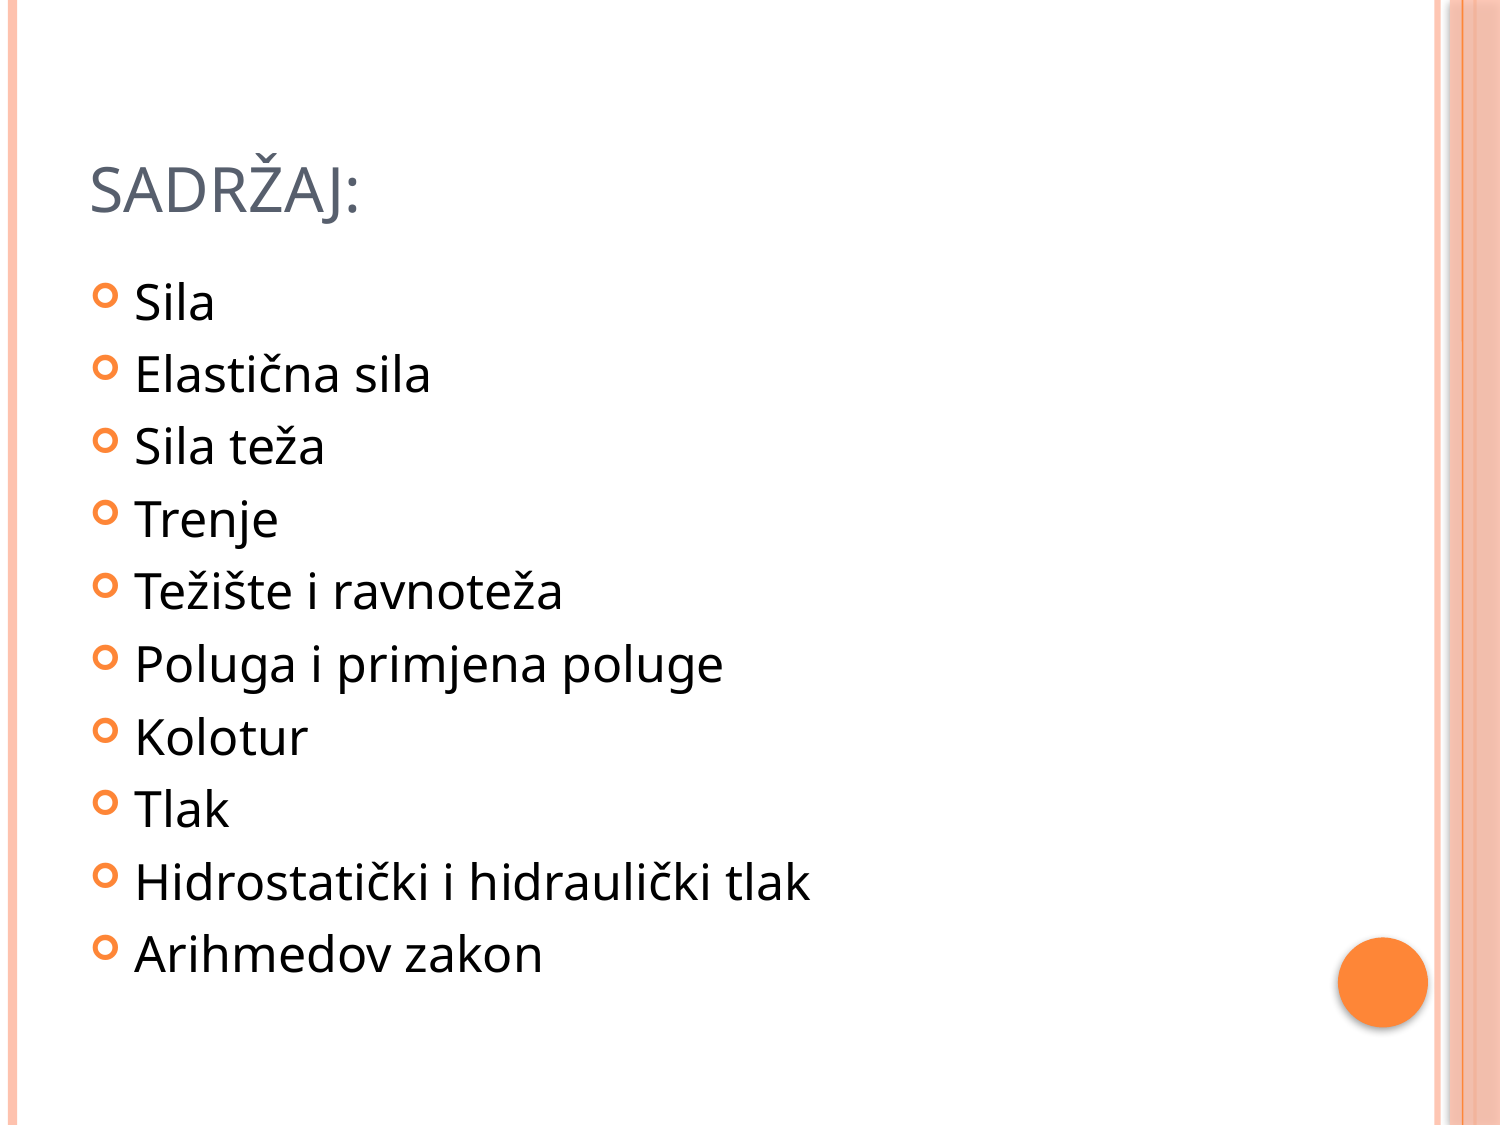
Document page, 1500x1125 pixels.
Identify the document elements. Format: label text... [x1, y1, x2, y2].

title Sadržaj: [75, 45, 1300, 233]
list Sila Elastična sila Sila teža Trenje Težište i ravnoteža Poluga i primjena poluge Kolotur Tlak Hidrostatički i hidraulički tlak Arihmedov zakon [75, 262, 1300, 1062]
